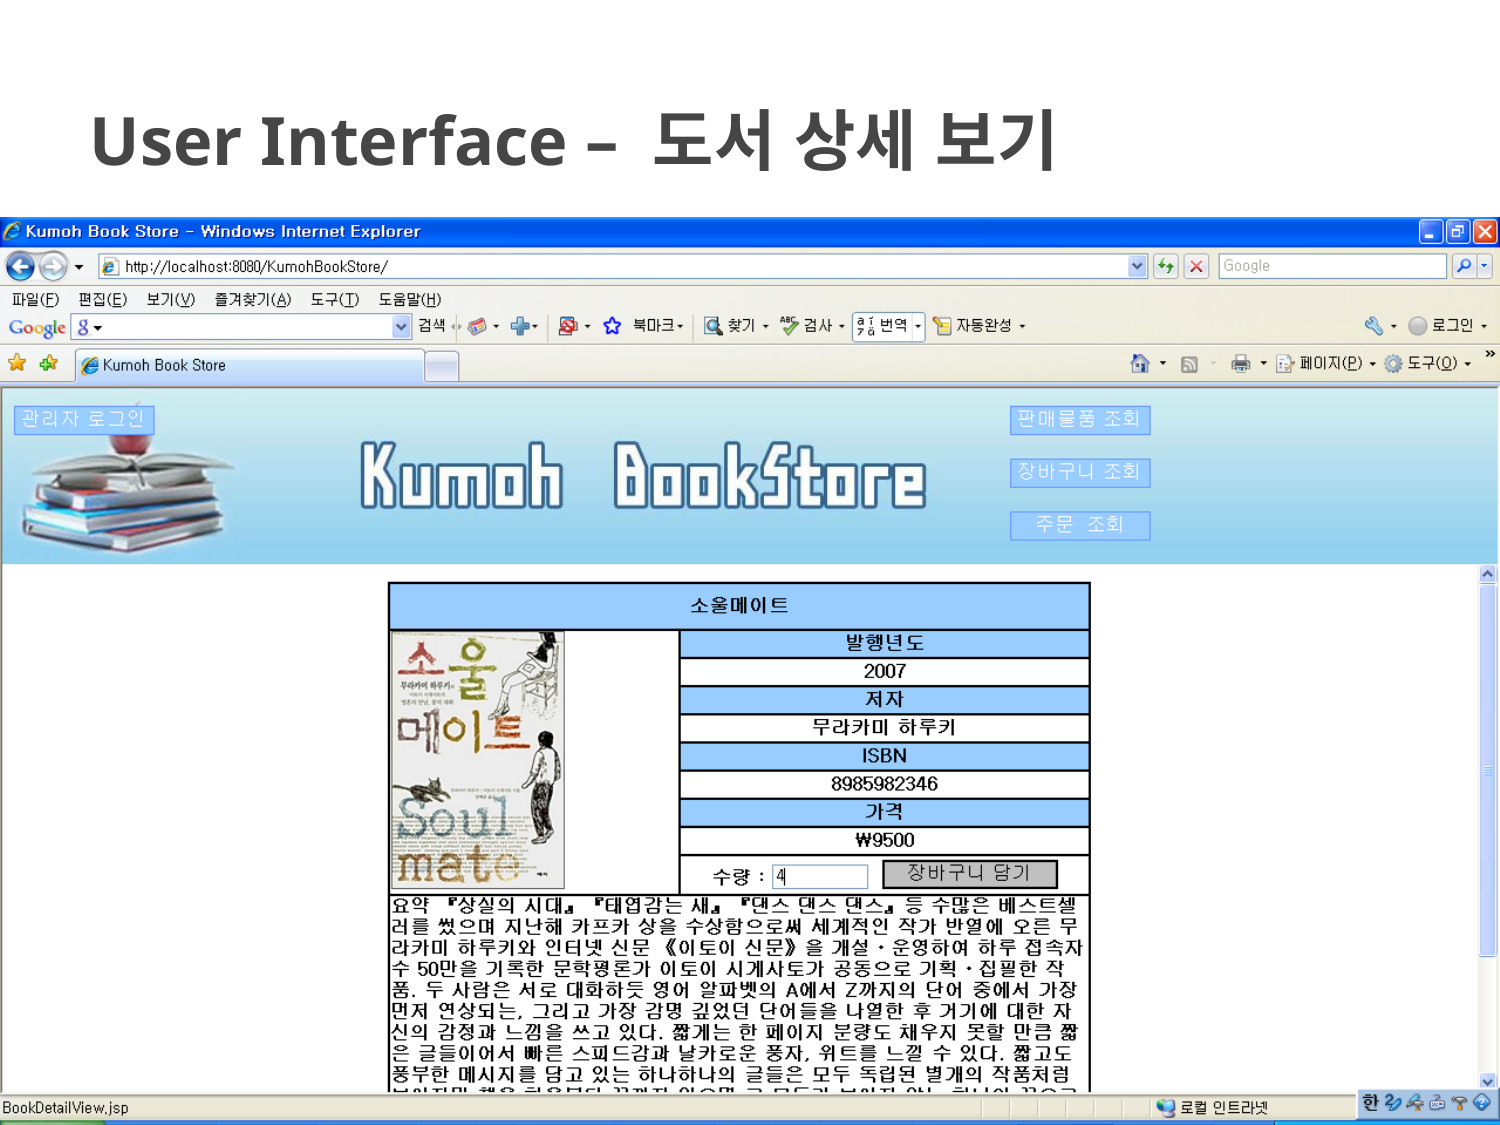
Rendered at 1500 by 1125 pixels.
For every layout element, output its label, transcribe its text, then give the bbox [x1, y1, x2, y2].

title User Interface – 도서 상세 보기 [75, 45, 1425, 217]
picture [0, 217, 1500, 1125]
